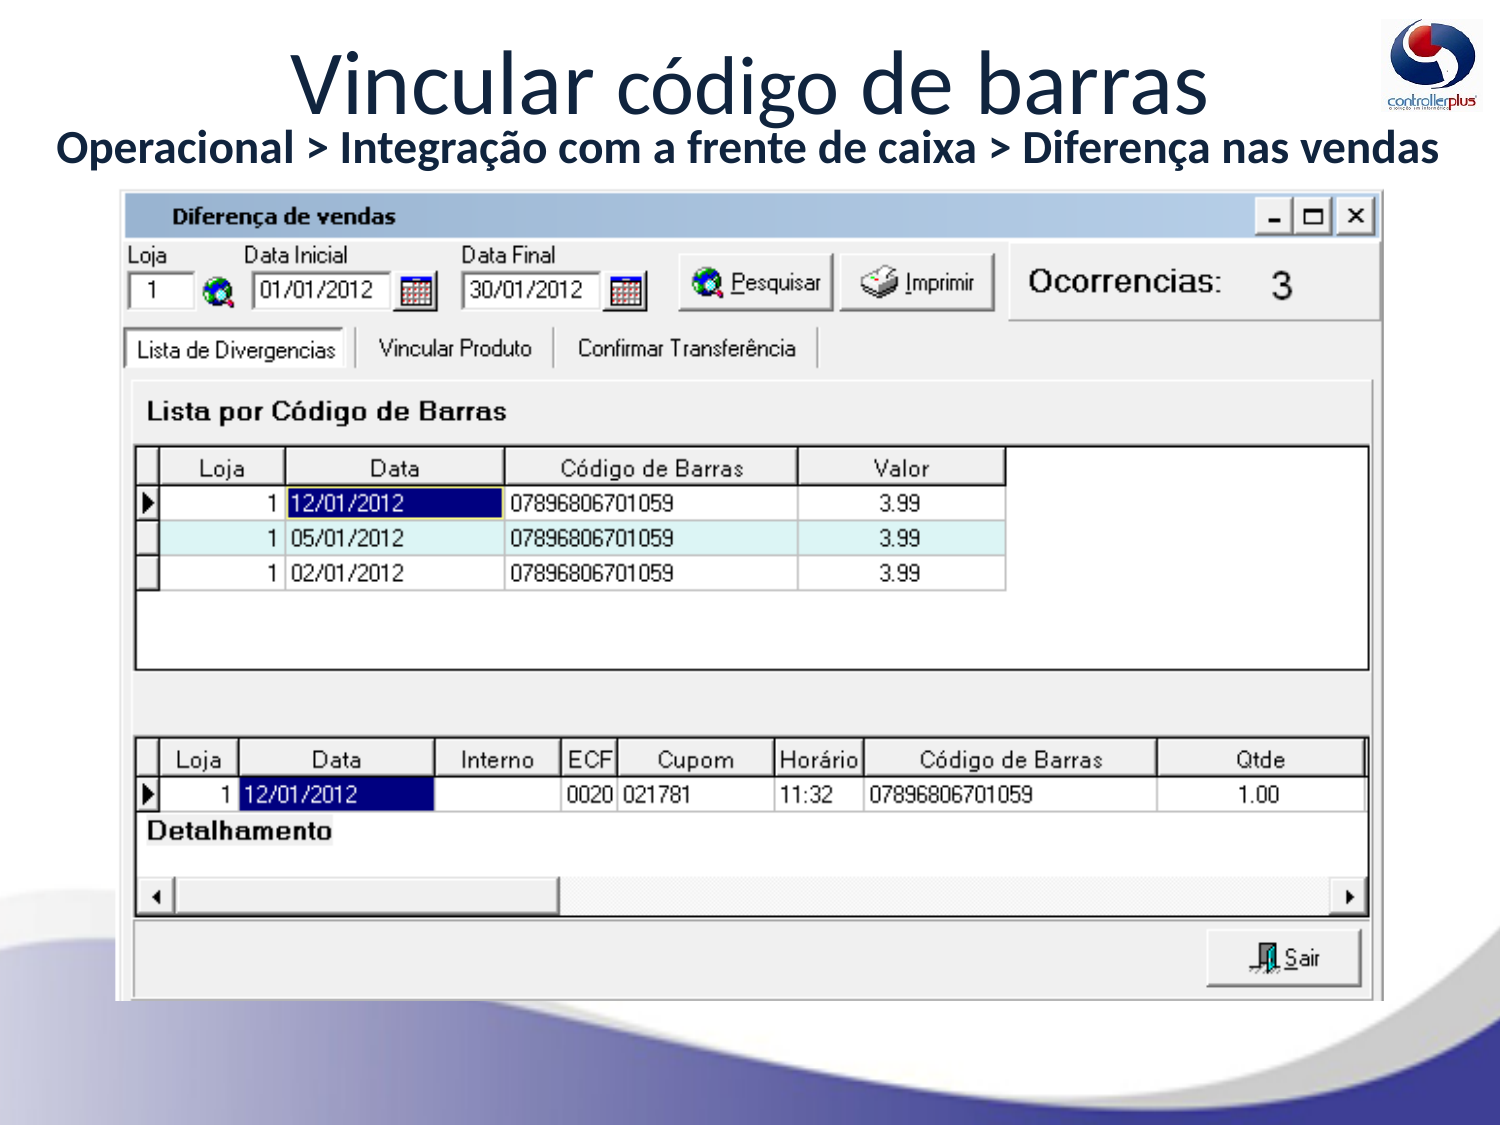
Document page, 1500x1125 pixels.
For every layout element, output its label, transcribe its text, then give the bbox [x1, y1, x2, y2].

list Operacional > Integração com a frente de caixa > Diferença nas vendas [41, 101, 1471, 188]
picture [0, 182, 1500, 1125]
picture [1381, 18, 1483, 112]
title Vincular código de barras [75, 7, 1425, 101]
